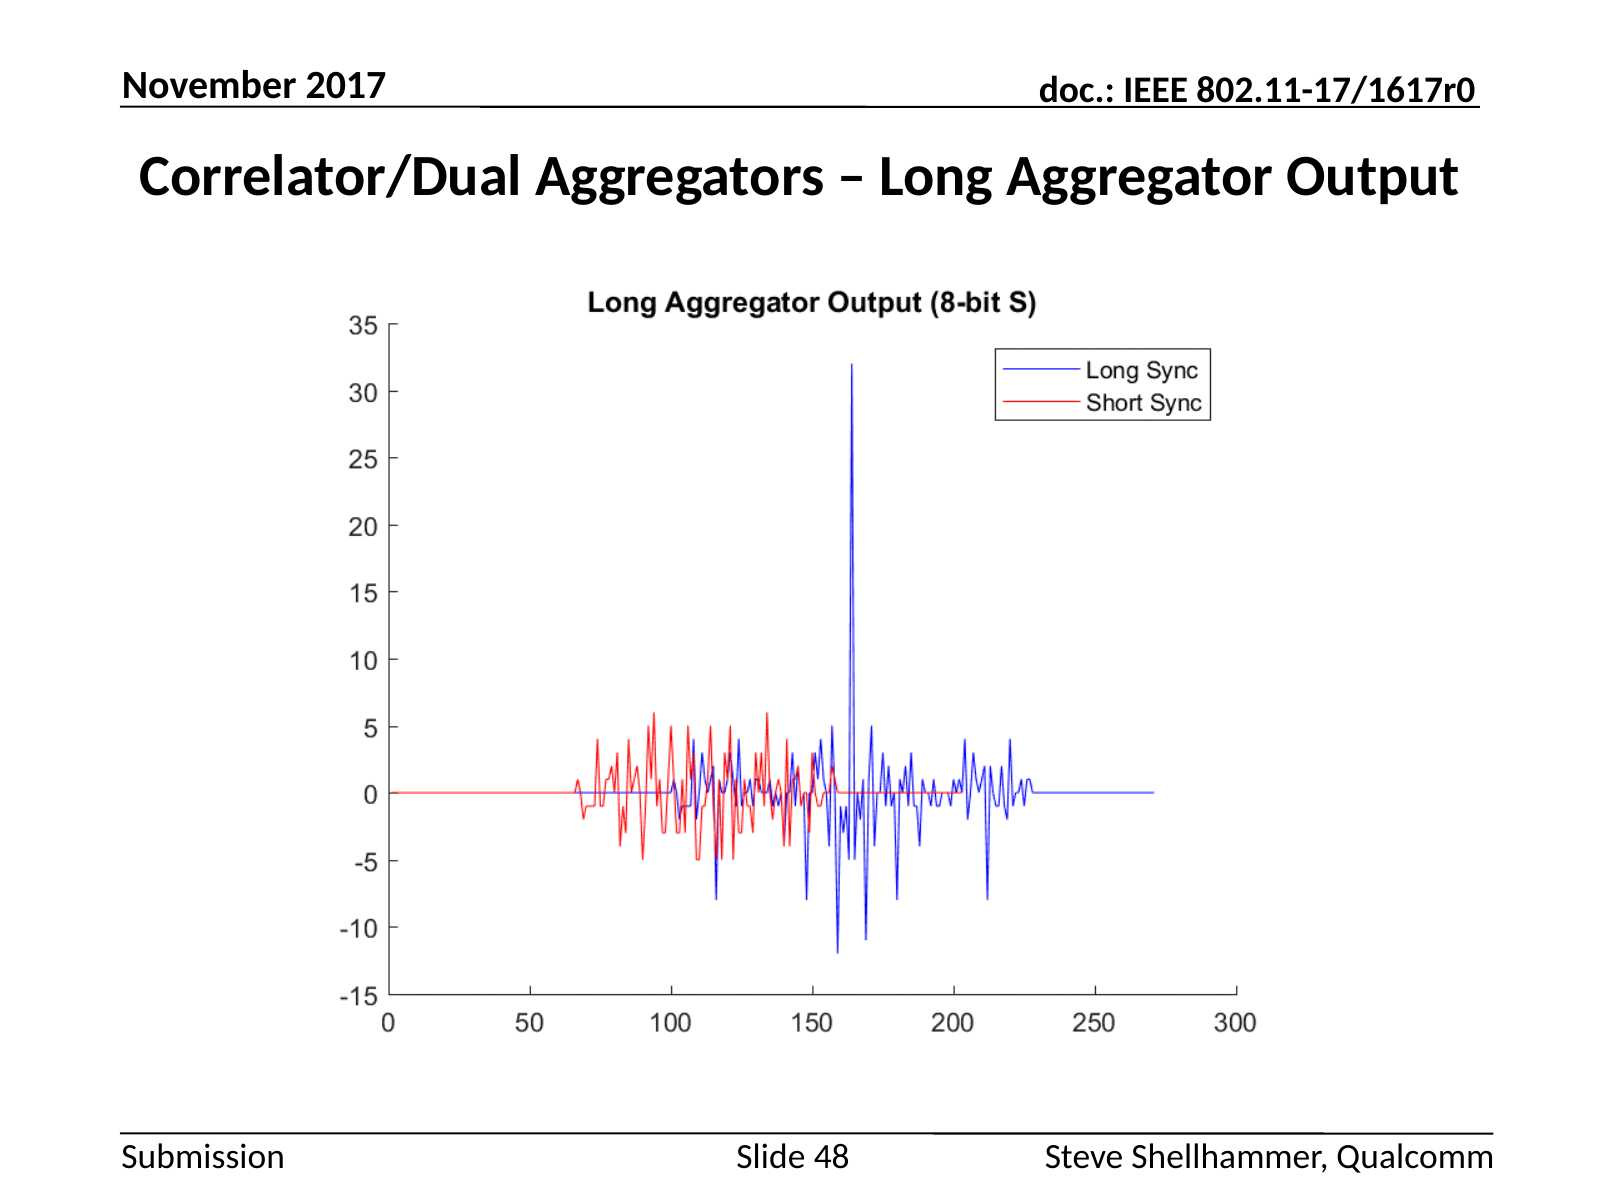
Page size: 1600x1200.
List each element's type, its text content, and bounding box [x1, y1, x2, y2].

picture [245, 262, 1341, 1083]
title Correlator/Dual Aggregators – Long Aggregator Output [62, 105, 1538, 238]
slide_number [121, 58, 451, 107]
footer Steve Shellhammer, Qualcomm [937, 1132, 1495, 1174]
slide_number Slide 48 [733, 1132, 854, 1197]
